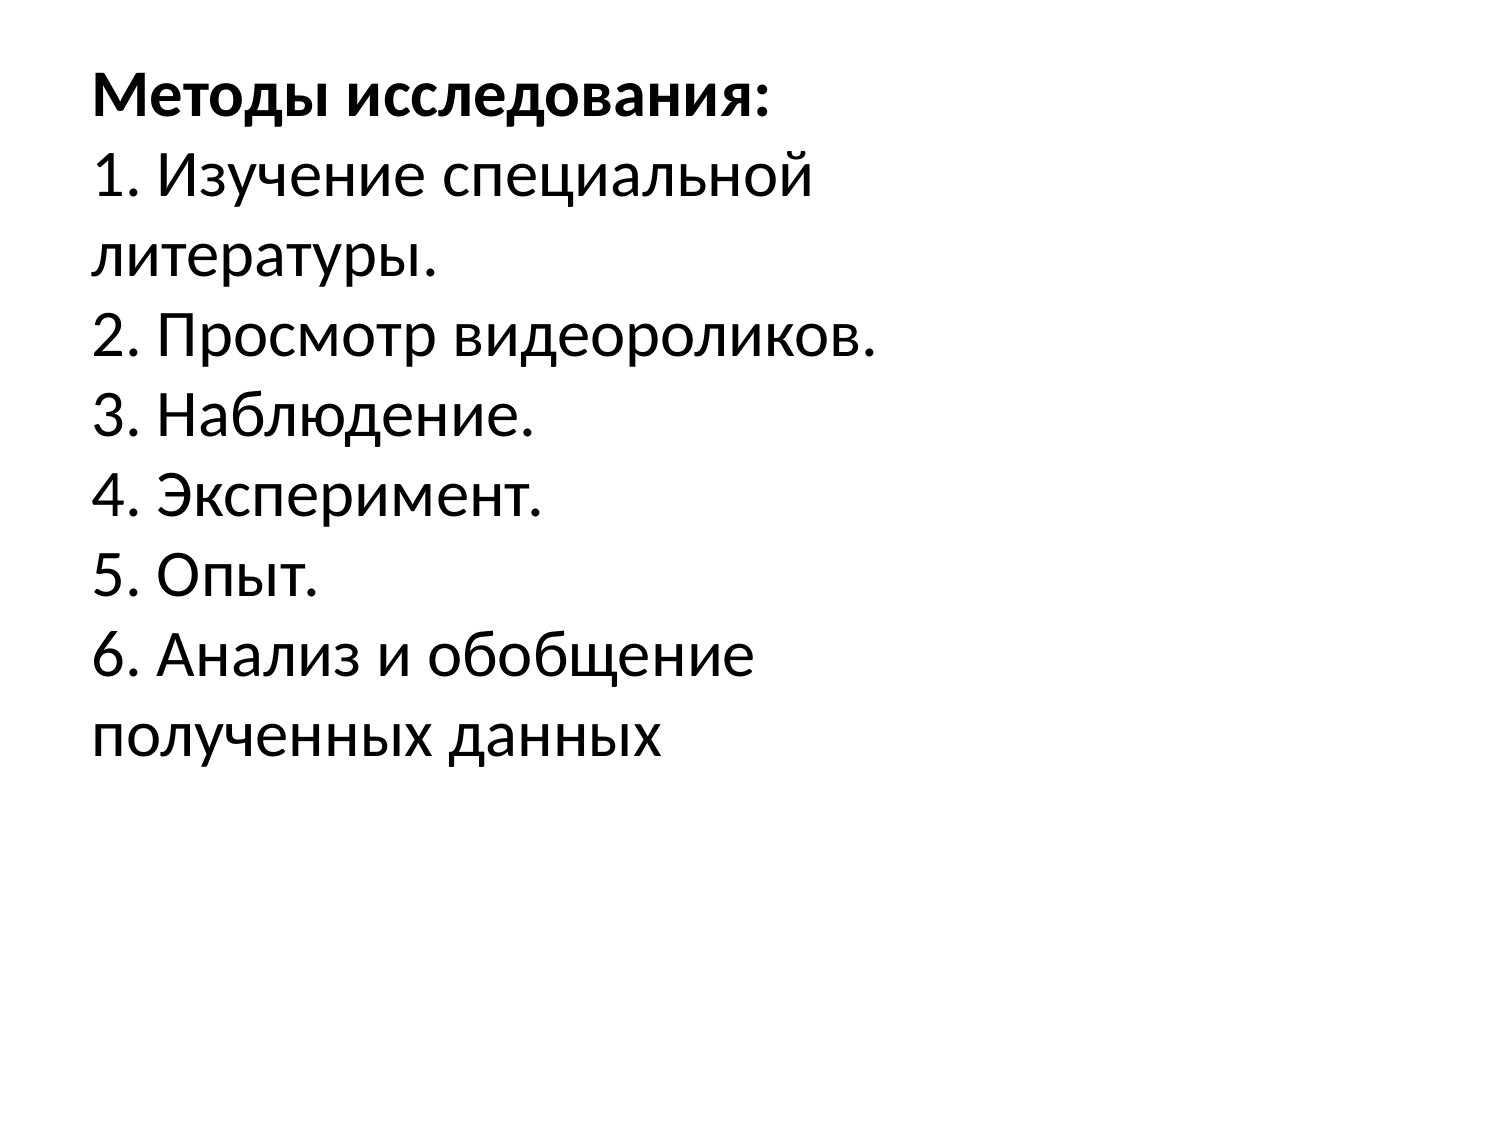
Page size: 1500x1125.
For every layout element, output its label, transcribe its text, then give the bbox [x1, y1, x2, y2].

text_box Методы исследования: 1. Изучение специальной литературы. 2. Просмотр видеороликов. 3. Наблюдение. 4. Эксперимент. 5. Опыт. 6. Анализ и обобщение полученных данных [76, 42, 1125, 778]
